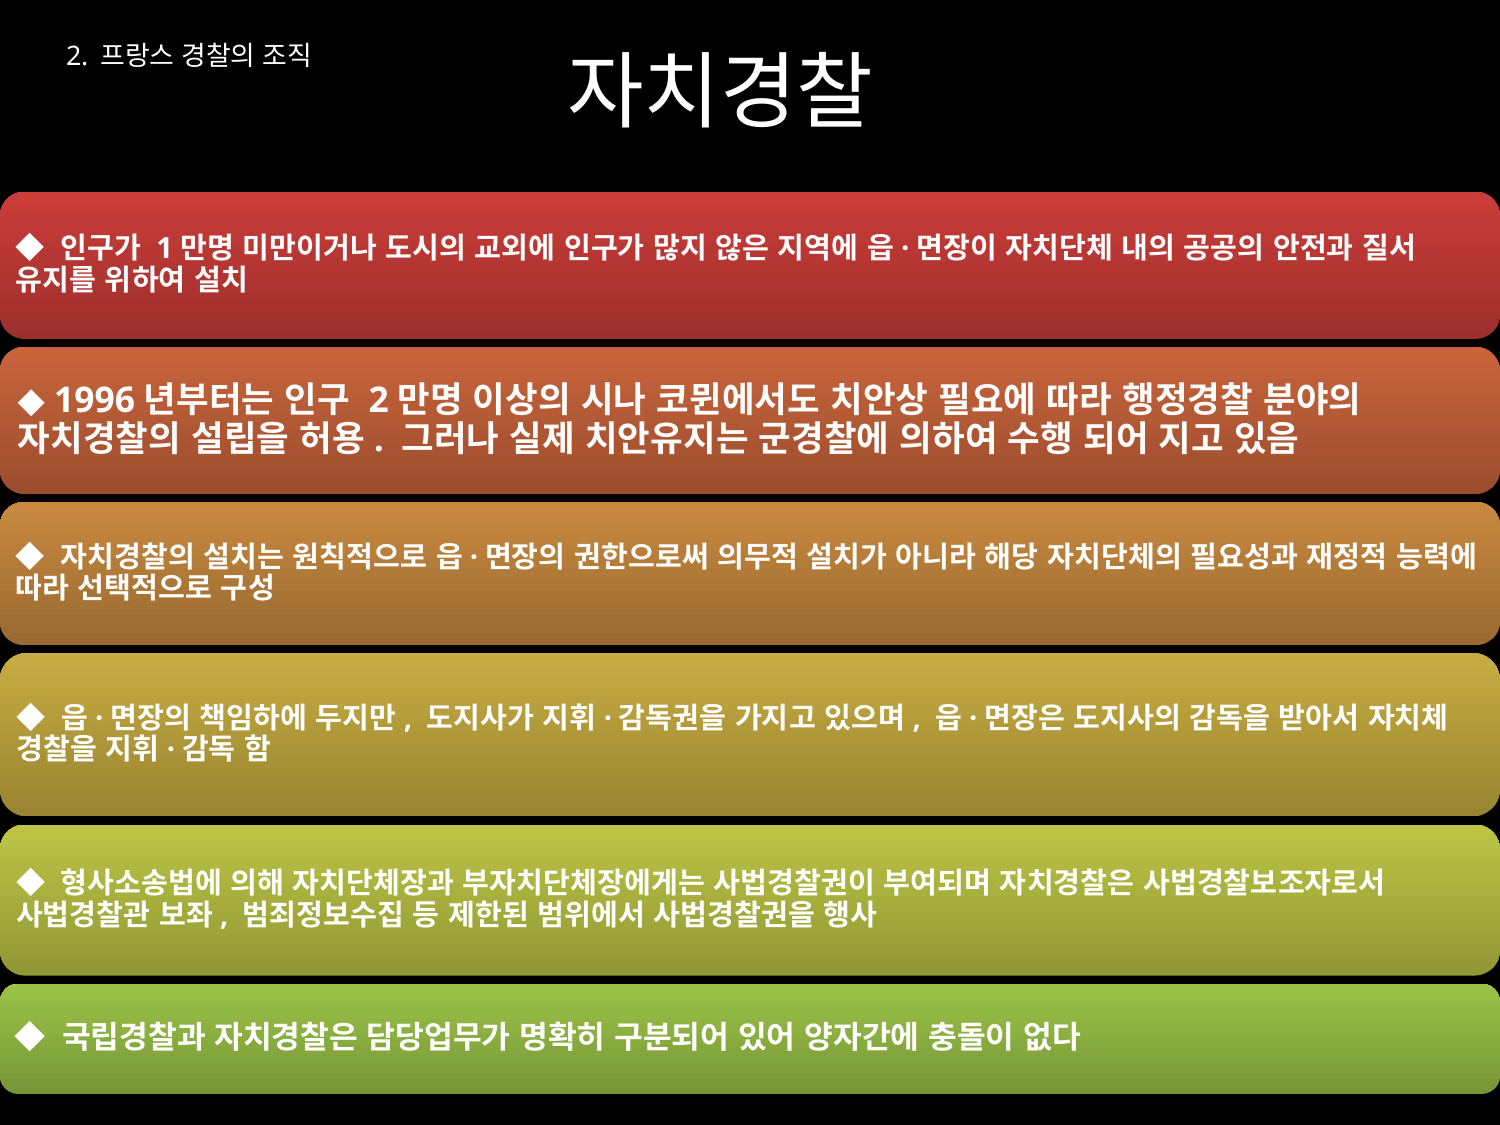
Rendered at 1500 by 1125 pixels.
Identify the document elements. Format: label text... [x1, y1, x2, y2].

text_box 자치경찰 [112, 30, 1329, 146]
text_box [0, 160, 1500, 1125]
text_box 2. 프랑스 경찰의 조직 [17, 30, 112, 79]
